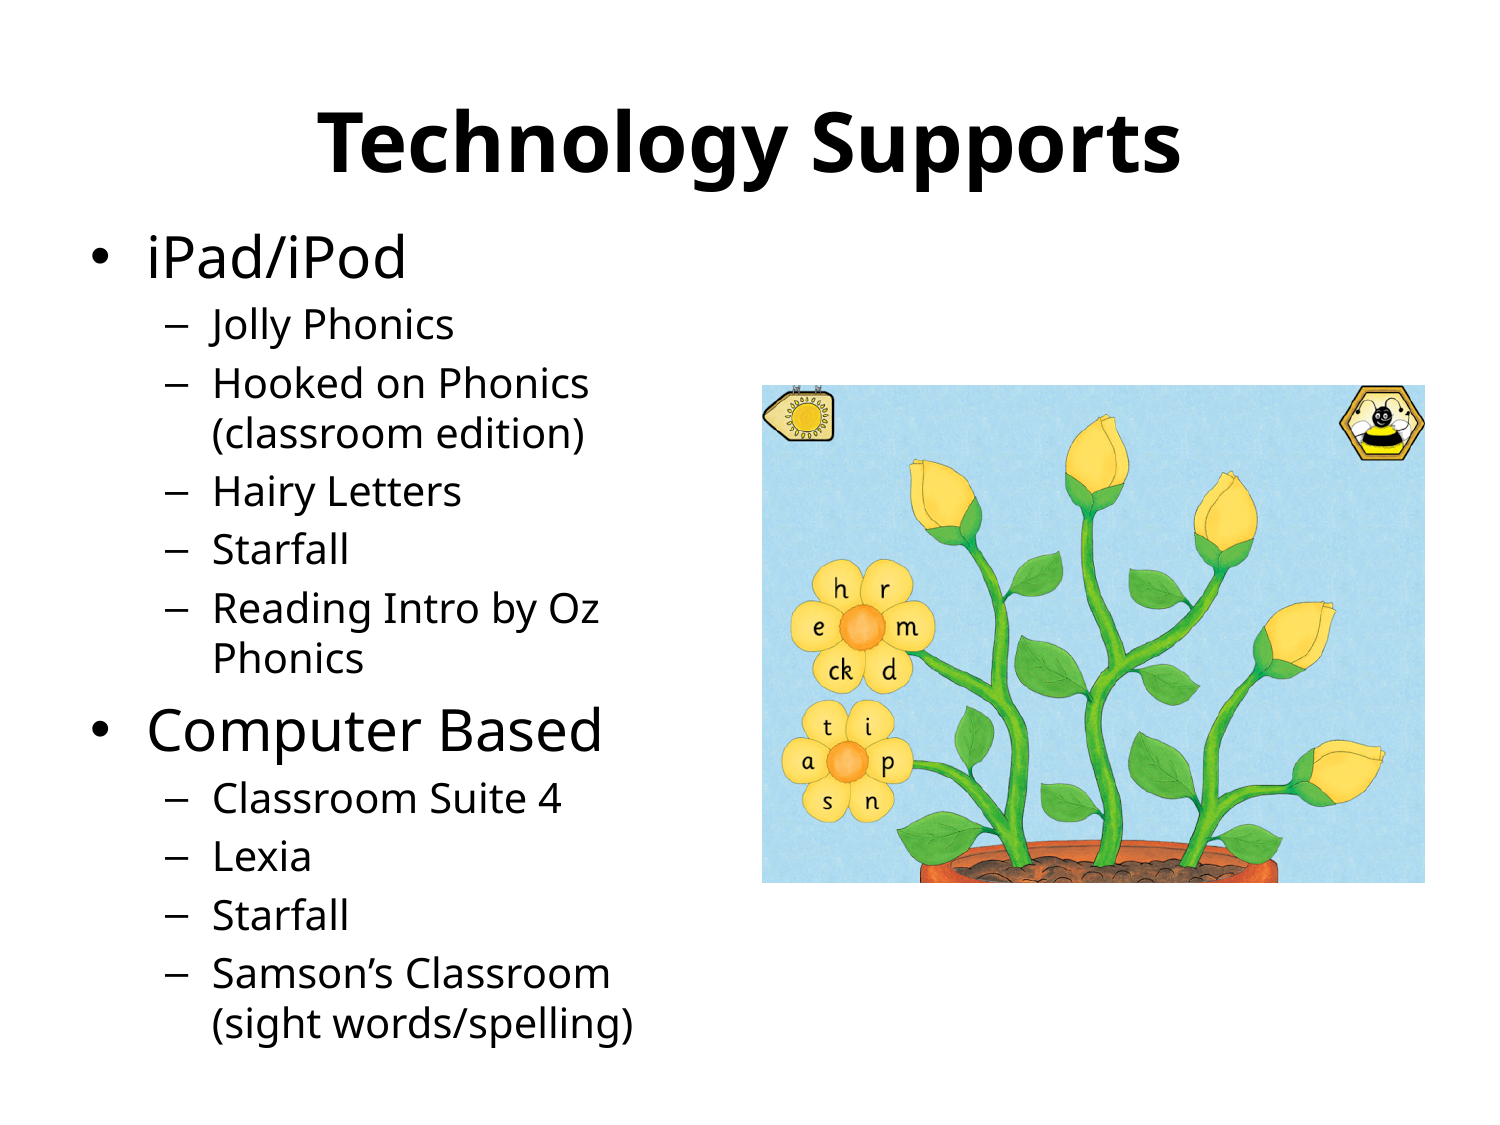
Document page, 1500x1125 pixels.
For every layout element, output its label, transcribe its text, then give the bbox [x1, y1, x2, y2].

title Technology Supports [75, 45, 1425, 233]
list iPad/iPod Jolly Phonics Hooked on Phonics (classroom edition) Hairy Letters Starfall Reading Intro by Oz Phonics Computer Based Classroom Suite 4 Lexia Starfall Samson’s Classroom (sight words/spelling) [75, 212, 738, 955]
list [762, 384, 1426, 883]
